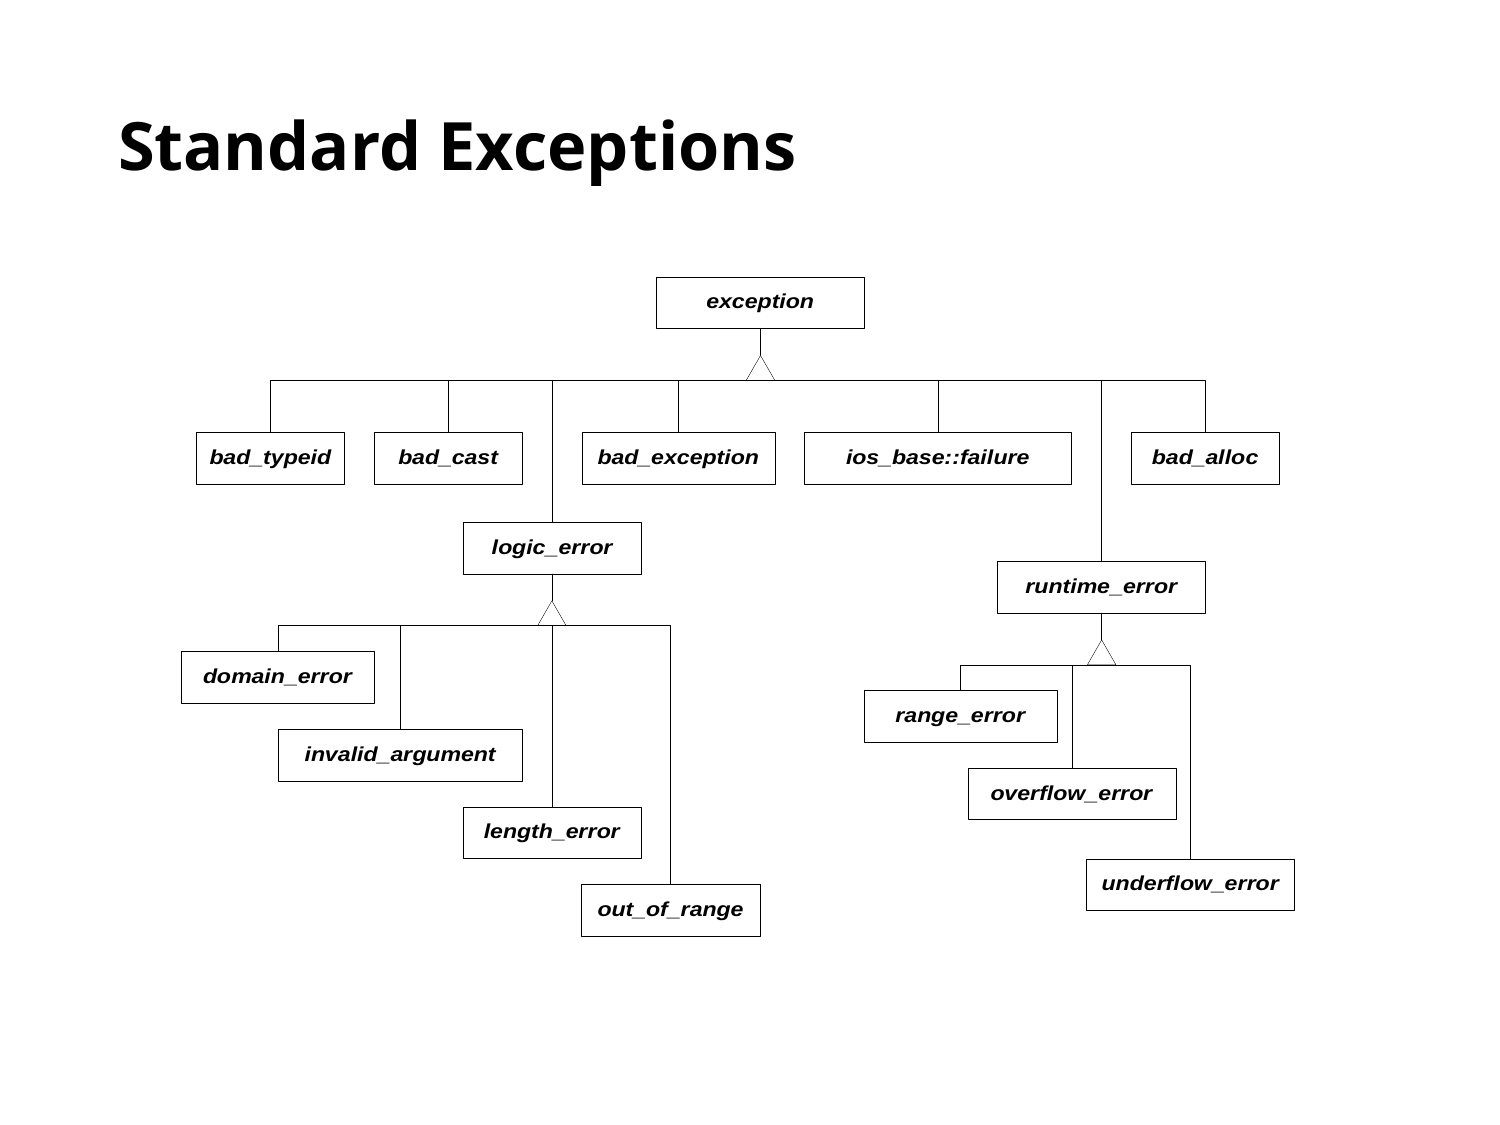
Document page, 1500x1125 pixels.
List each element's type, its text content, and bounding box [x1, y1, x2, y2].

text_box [149, 274, 1325, 975]
title Standard Exceptions [103, 59, 1397, 238]
